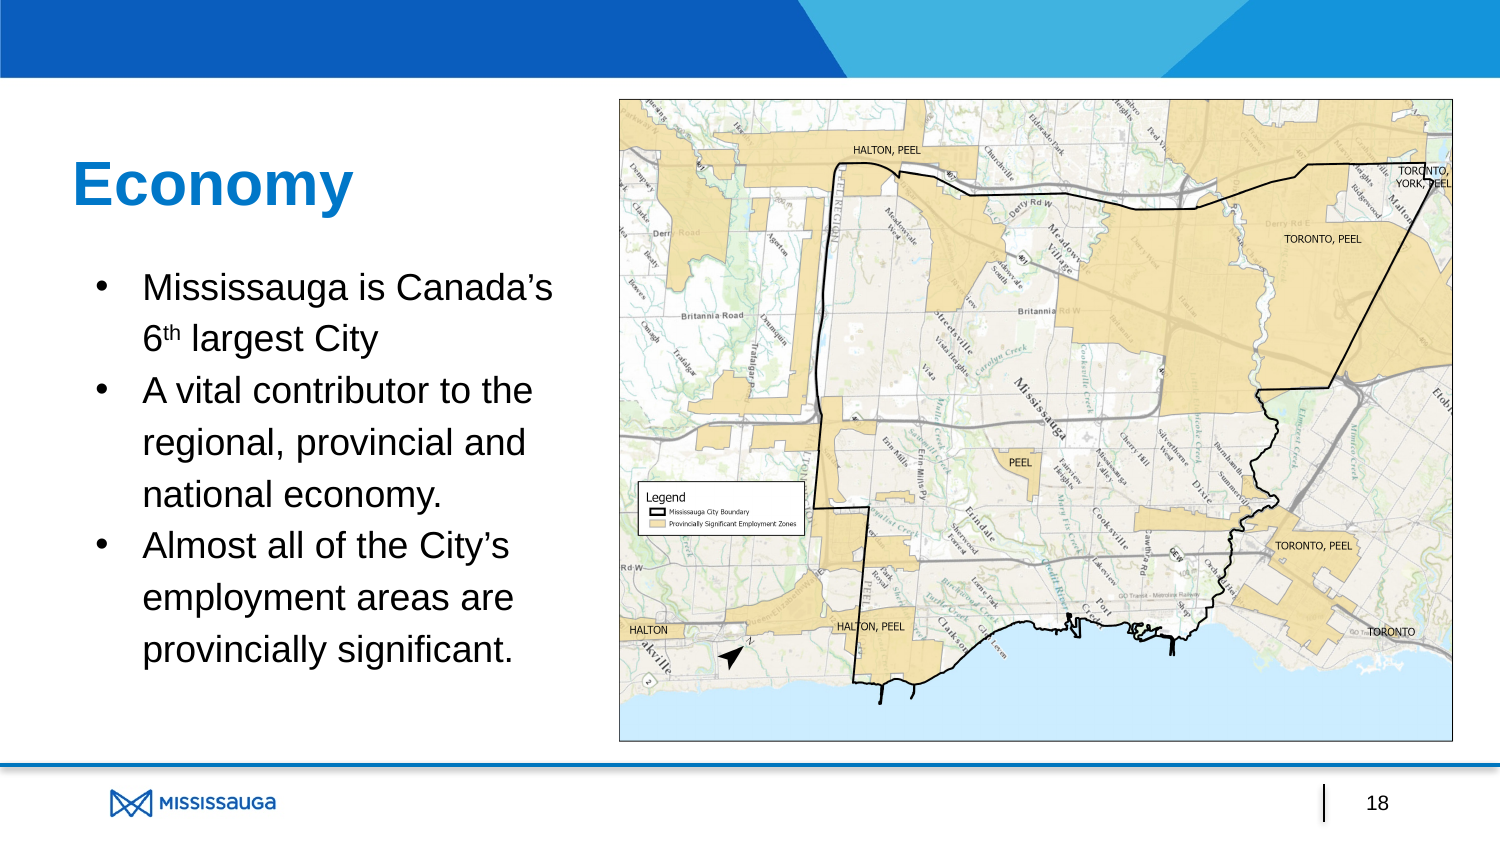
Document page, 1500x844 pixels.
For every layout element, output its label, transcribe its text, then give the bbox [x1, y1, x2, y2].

slide_number 18 [1334, 770, 1389, 834]
text_box Mississauga is Canada’s 6th largest City A vital contributor to the regional, provincial and national economy. Almost all of the City’s employment areas are provincially significant. [80, 248, 585, 678]
title Economy [72, 143, 531, 238]
picture [0, 0, 1500, 763]
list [619, 97, 1455, 744]
picture [0, 767, 1500, 844]
